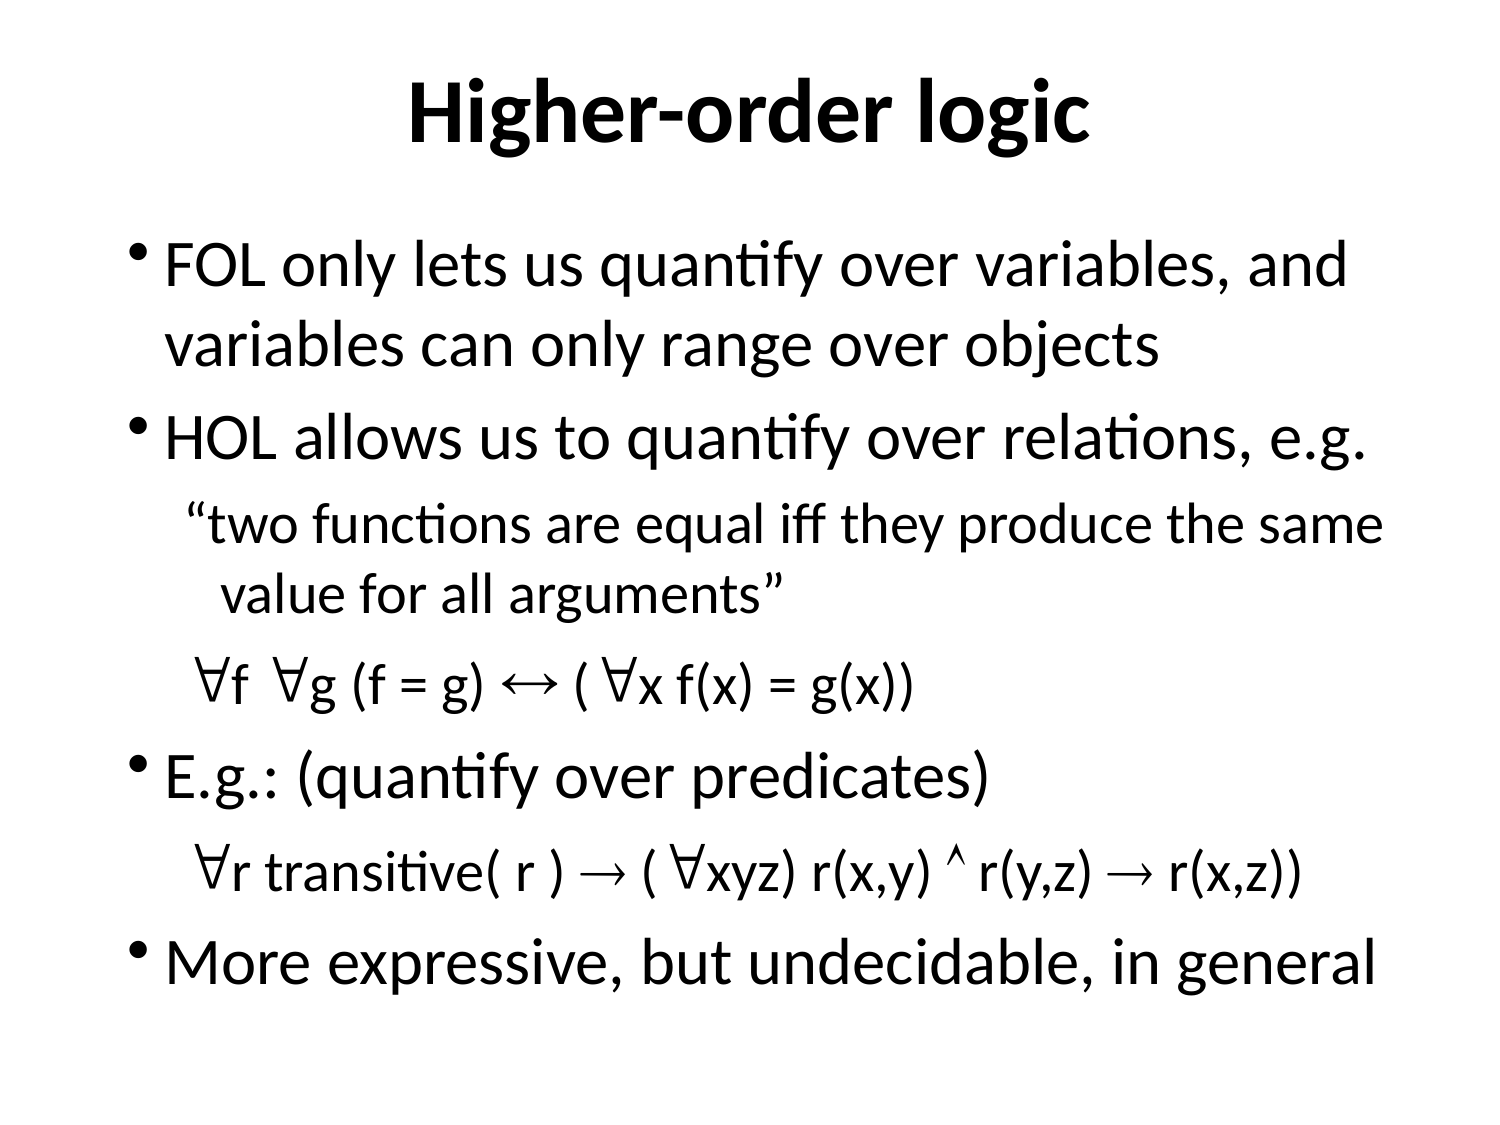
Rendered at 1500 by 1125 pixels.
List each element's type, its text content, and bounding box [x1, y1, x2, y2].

list FOL only lets us quantify over variables, and variables can only range over objects HOL allows us to quantify over relations, e.g. “two functions are equal iff they produce the same value for all arguments” f g (f = g)  (x f(x) = g(x)) E.g.: (quantify over predicates) r transitive( r )  (xyz) r(x,y)  r(y,z)  r(x,z)) More expressive, but undecidable, in general [112, 212, 1438, 1088]
title Higher-order logic [112, 37, 1388, 175]
